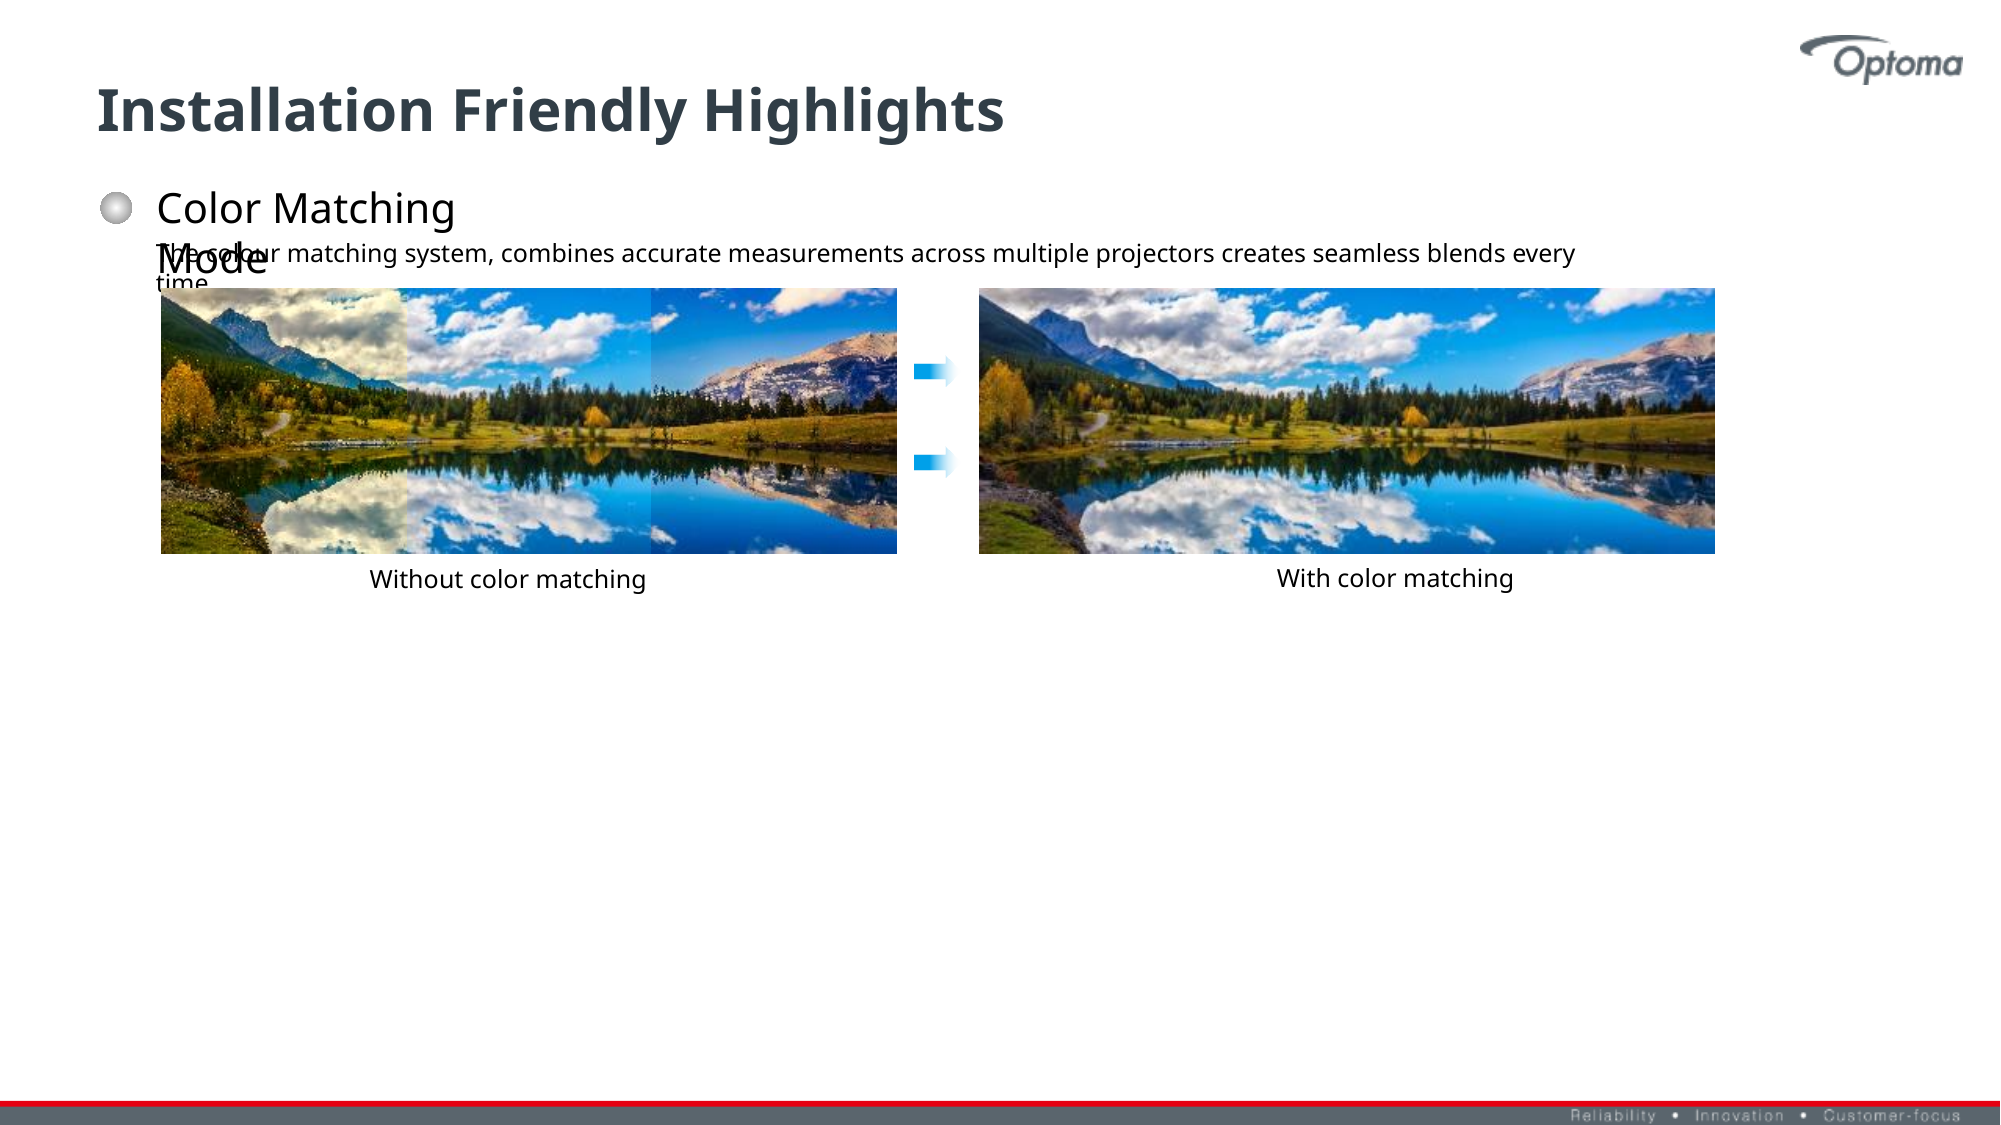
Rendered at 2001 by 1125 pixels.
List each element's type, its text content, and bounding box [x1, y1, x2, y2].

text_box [100, 174, 1626, 277]
text_box With color matching [1262, 562, 1530, 601]
text_box Installation Friendly Highlights [82, 73, 1225, 162]
text_box Without color matching [354, 563, 662, 601]
picture [0, 1107, 2000, 1125]
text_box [161, 288, 897, 554]
text_box [912, 353, 963, 389]
picture [1800, 35, 1963, 85]
text_box [912, 444, 963, 480]
picture [979, 288, 1715, 554]
